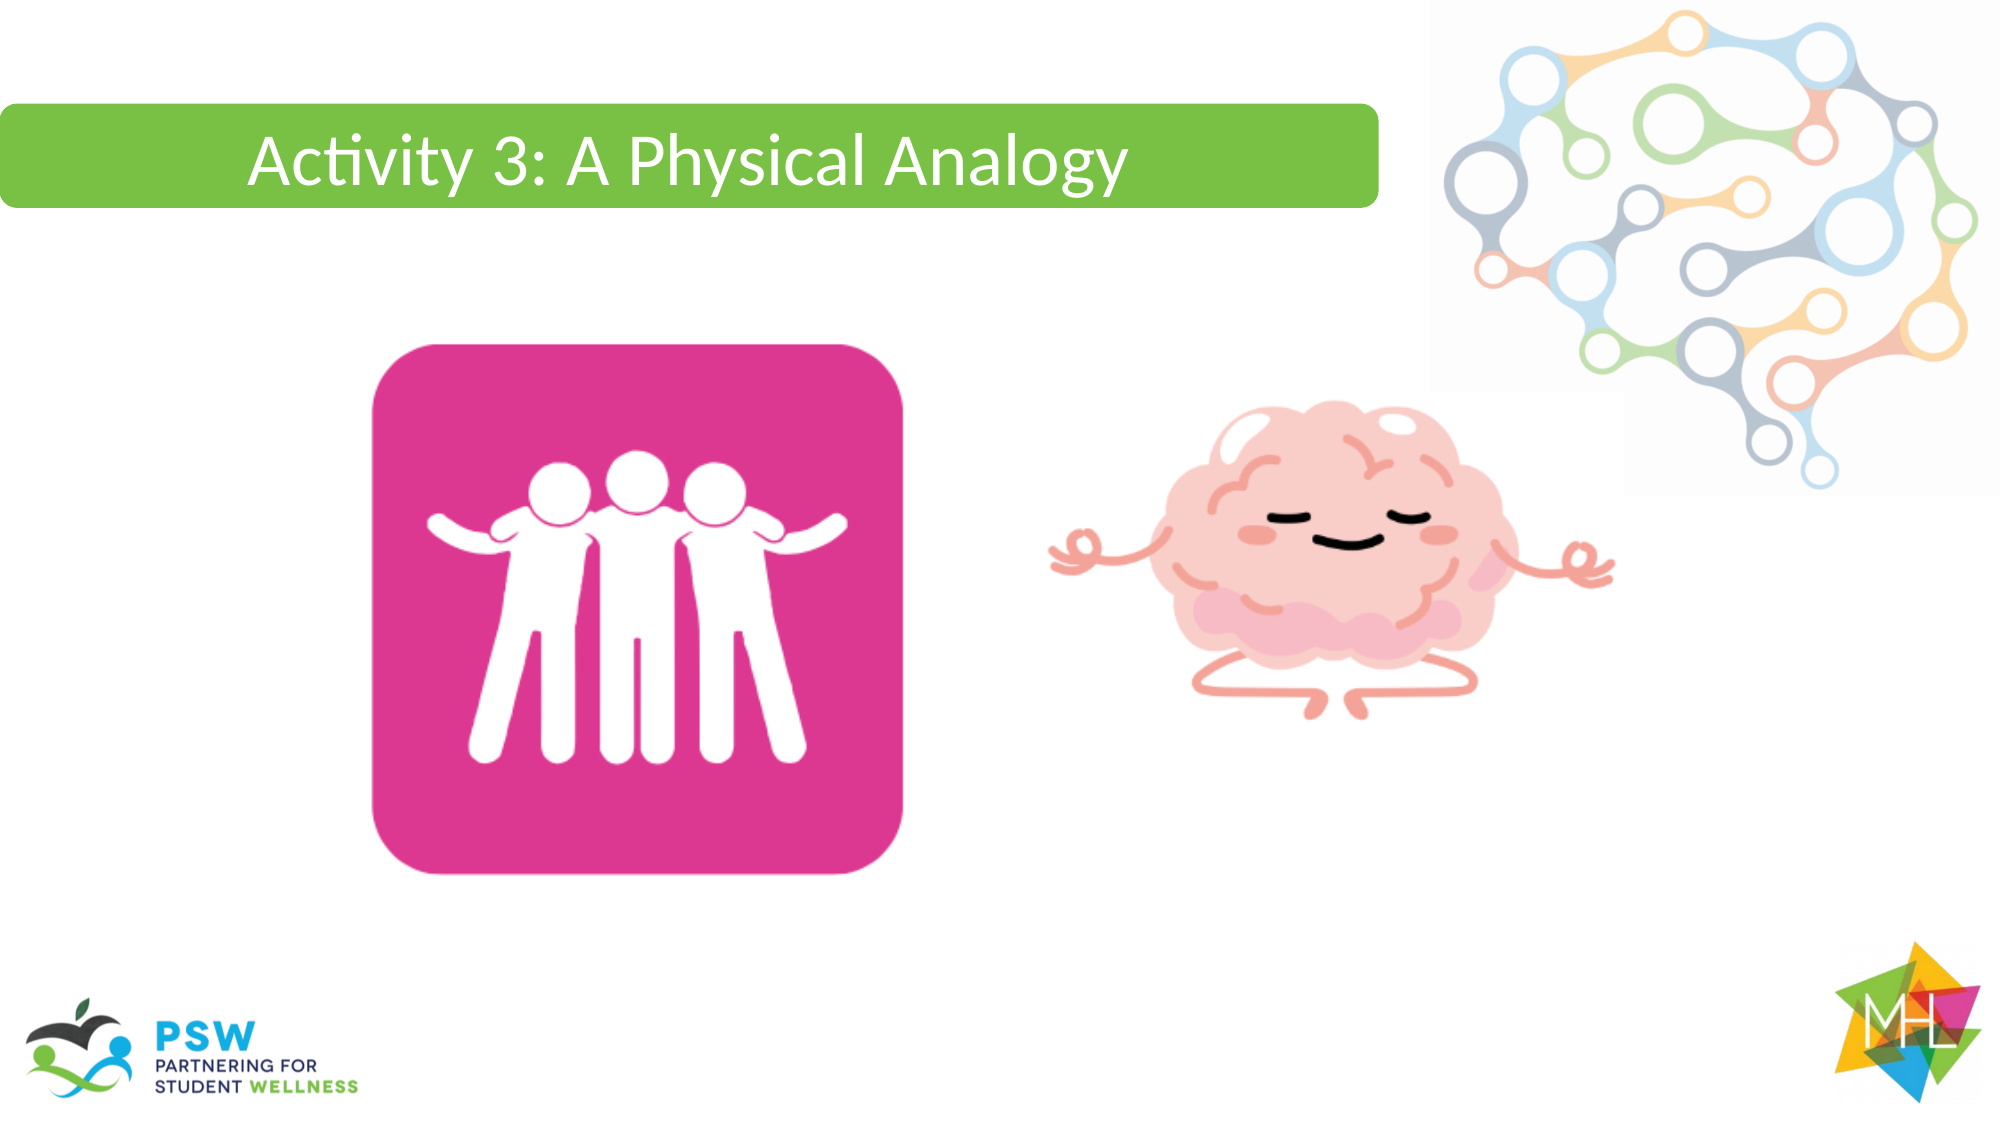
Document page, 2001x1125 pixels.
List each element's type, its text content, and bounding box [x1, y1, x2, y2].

picture [0, 0, 2001, 1125]
text_box Activity 3: A Physical Analogy [0, 104, 1378, 208]
